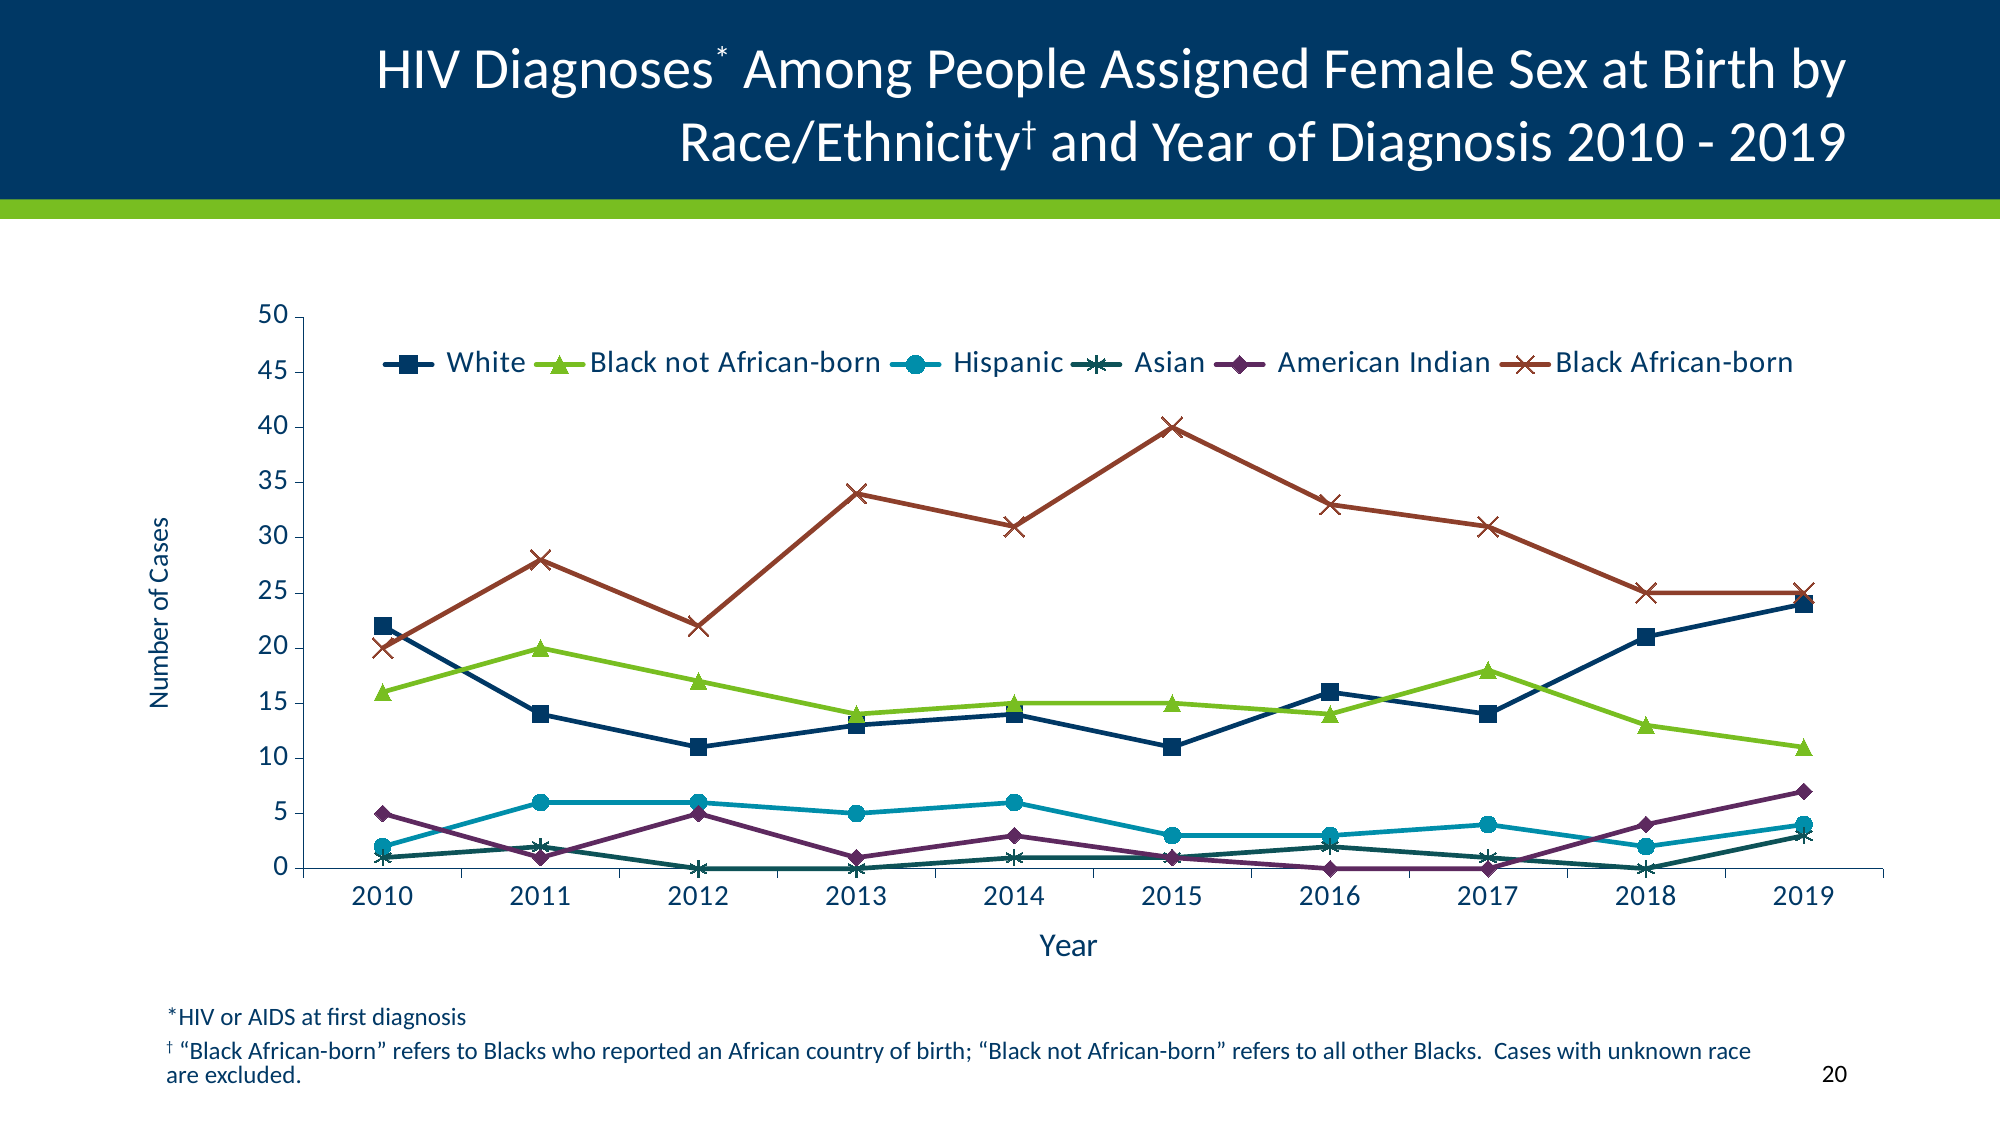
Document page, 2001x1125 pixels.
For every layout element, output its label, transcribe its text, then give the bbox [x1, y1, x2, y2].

footer *HIV or AIDS at first diagnosis † “Black African-born” refers to Blacks who reported an African country of birth; “Black not African-born” refers to all other Blacks. Cases with unknown race are excluded. [151, 992, 1803, 1103]
slide_number 20 [1622, 1042, 1863, 1103]
chart [137, 277, 1928, 992]
title HIV Diagnoses* Among People Assigned Female Sex at Birth by Race/Ethnicity† and Year of Diagnosis 2010 - 2019 [137, 24, 1863, 175]
